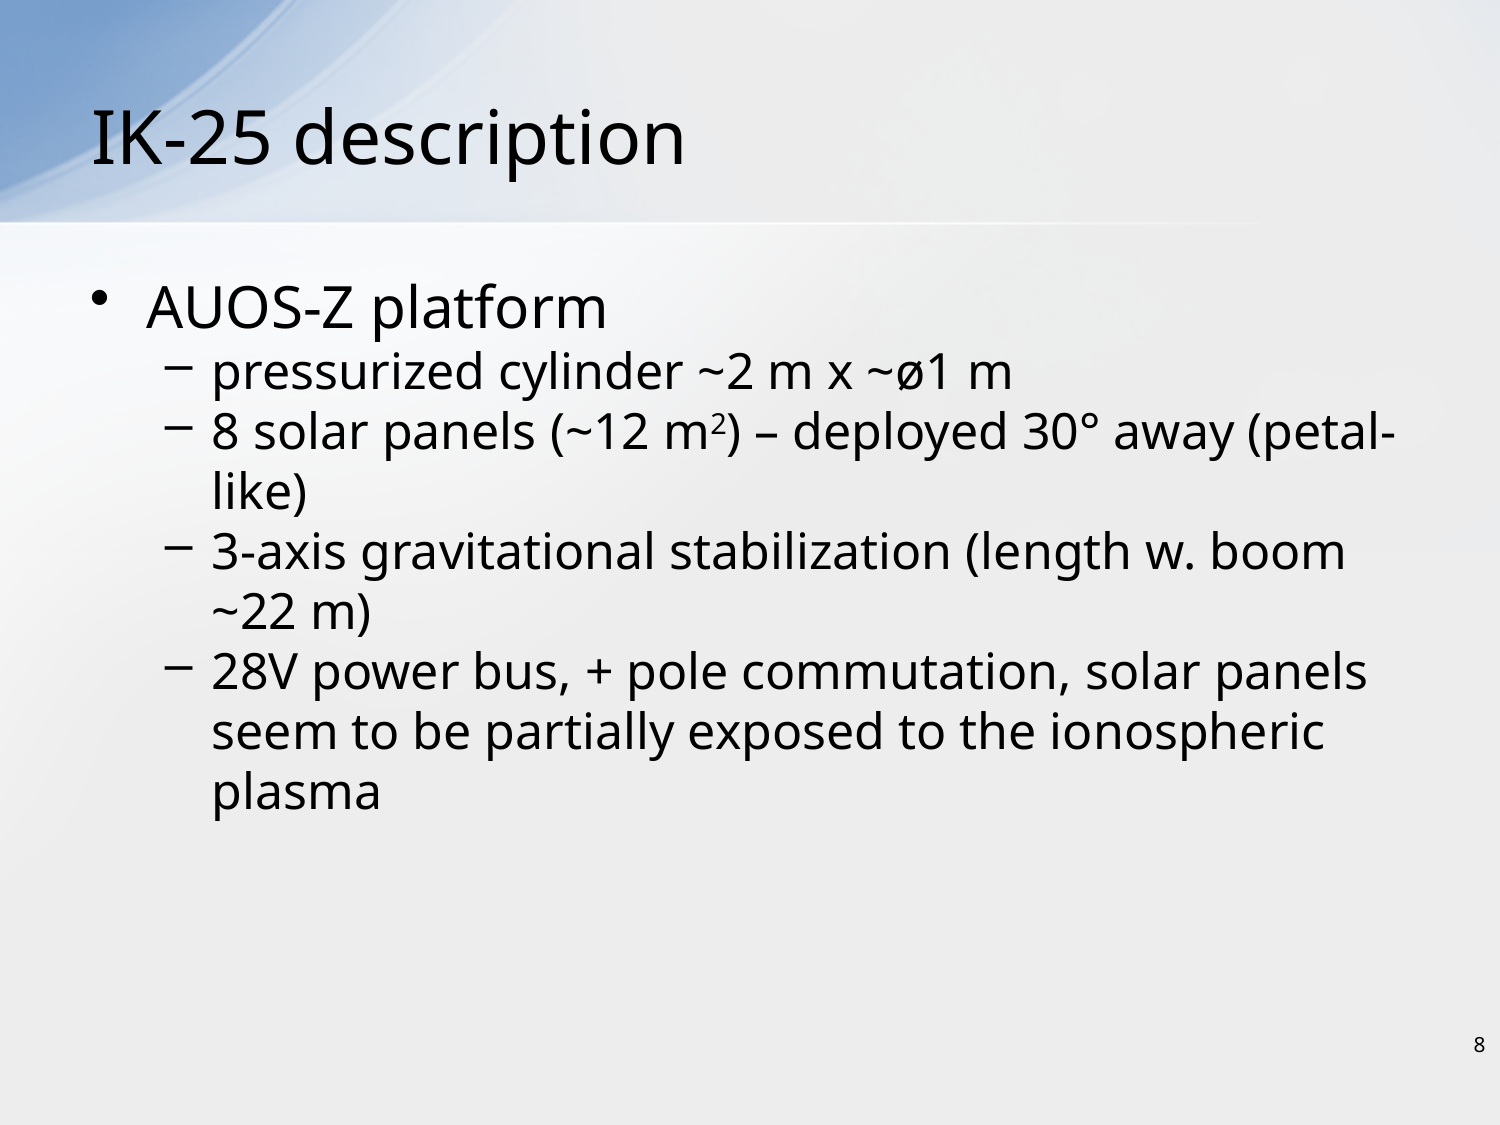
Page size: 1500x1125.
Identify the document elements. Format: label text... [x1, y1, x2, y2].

list AUOS-Z platform pressurized cylinder ~2 m x ~ø1 m 8 solar panels (~12 m2) – deployed 30° away (petal-like) 3-axis gravitational stabilization (length w. boom ~22 m) 28V power bus, + pole commutation, solar panels seem to be partially exposed to the ionospheric plasma [75, 262, 1425, 1005]
title IK-25 description [76, 0, 1427, 188]
picture [0, 0, 1500, 1125]
slide_number 8 [1074, 1024, 1500, 1125]
